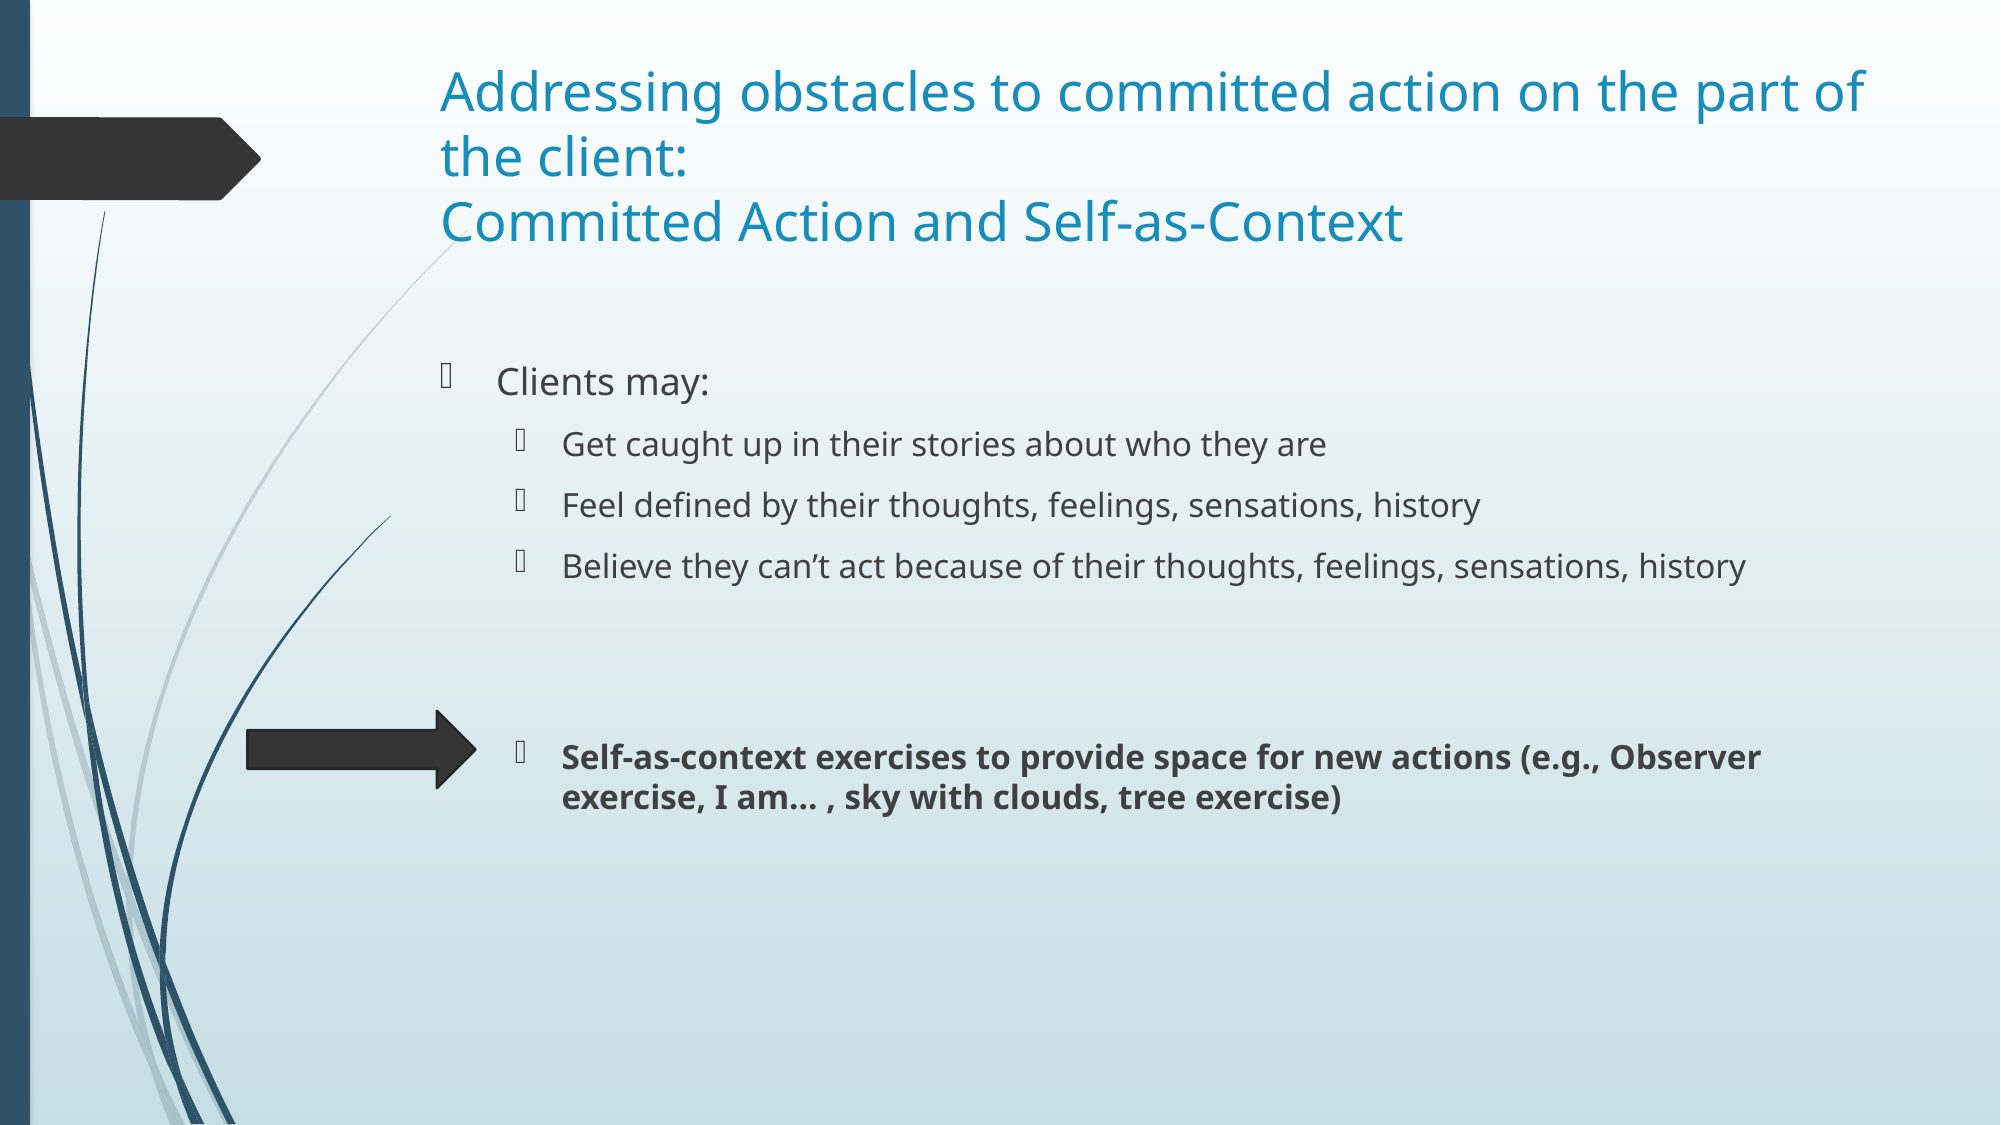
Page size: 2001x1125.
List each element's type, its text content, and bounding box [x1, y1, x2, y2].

title Addressing obstacles to committed action on the part of the client: Committed Action and Self-as-Context [425, 50, 1888, 261]
text_box [246, 709, 477, 790]
list Clients may: Get caught up in their stories about who they are Feel defined by their thoughts, feelings, sensations, history Believe they can’t act because of their thoughts, feelings, sensations, history Self-as-context exercises to provide space for new actions (e.g., Observer exercise, I am… , sky with clouds, tree exercise) [424, 350, 1888, 970]
